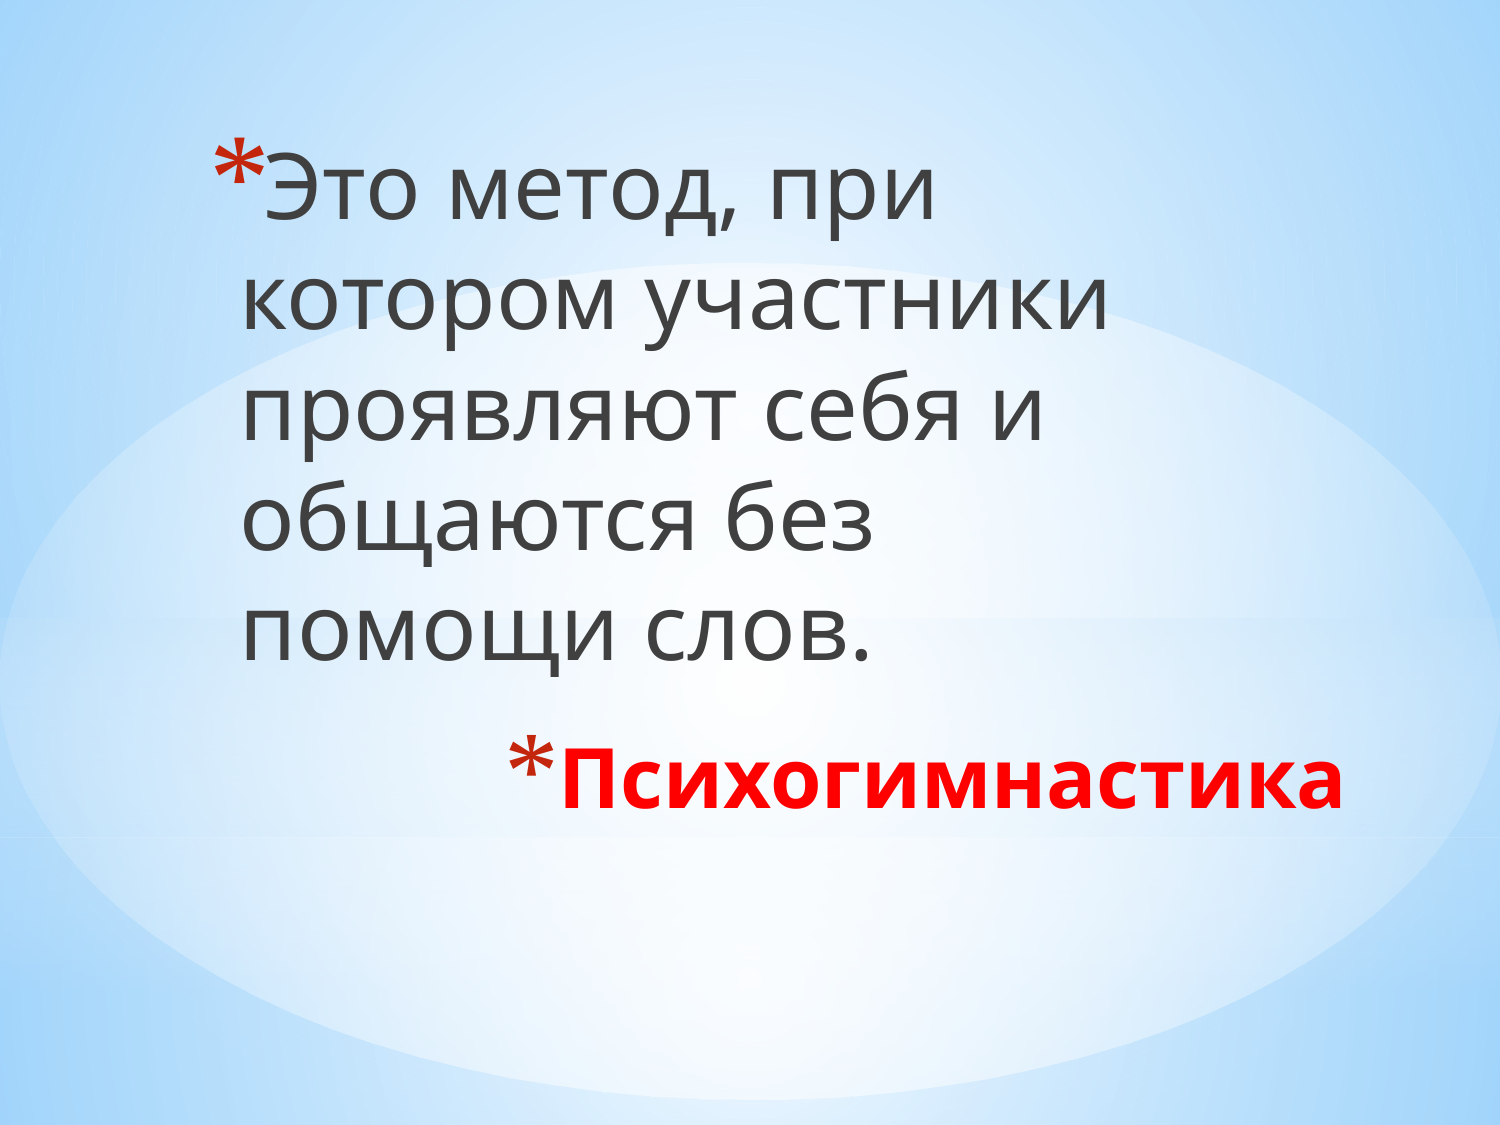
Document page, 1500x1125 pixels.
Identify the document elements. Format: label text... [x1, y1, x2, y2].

list Это метод, при котором участники проявляют себя и общаются без помощи слов. [187, 120, 1238, 690]
title Психогимнастика [294, 717, 1363, 905]
